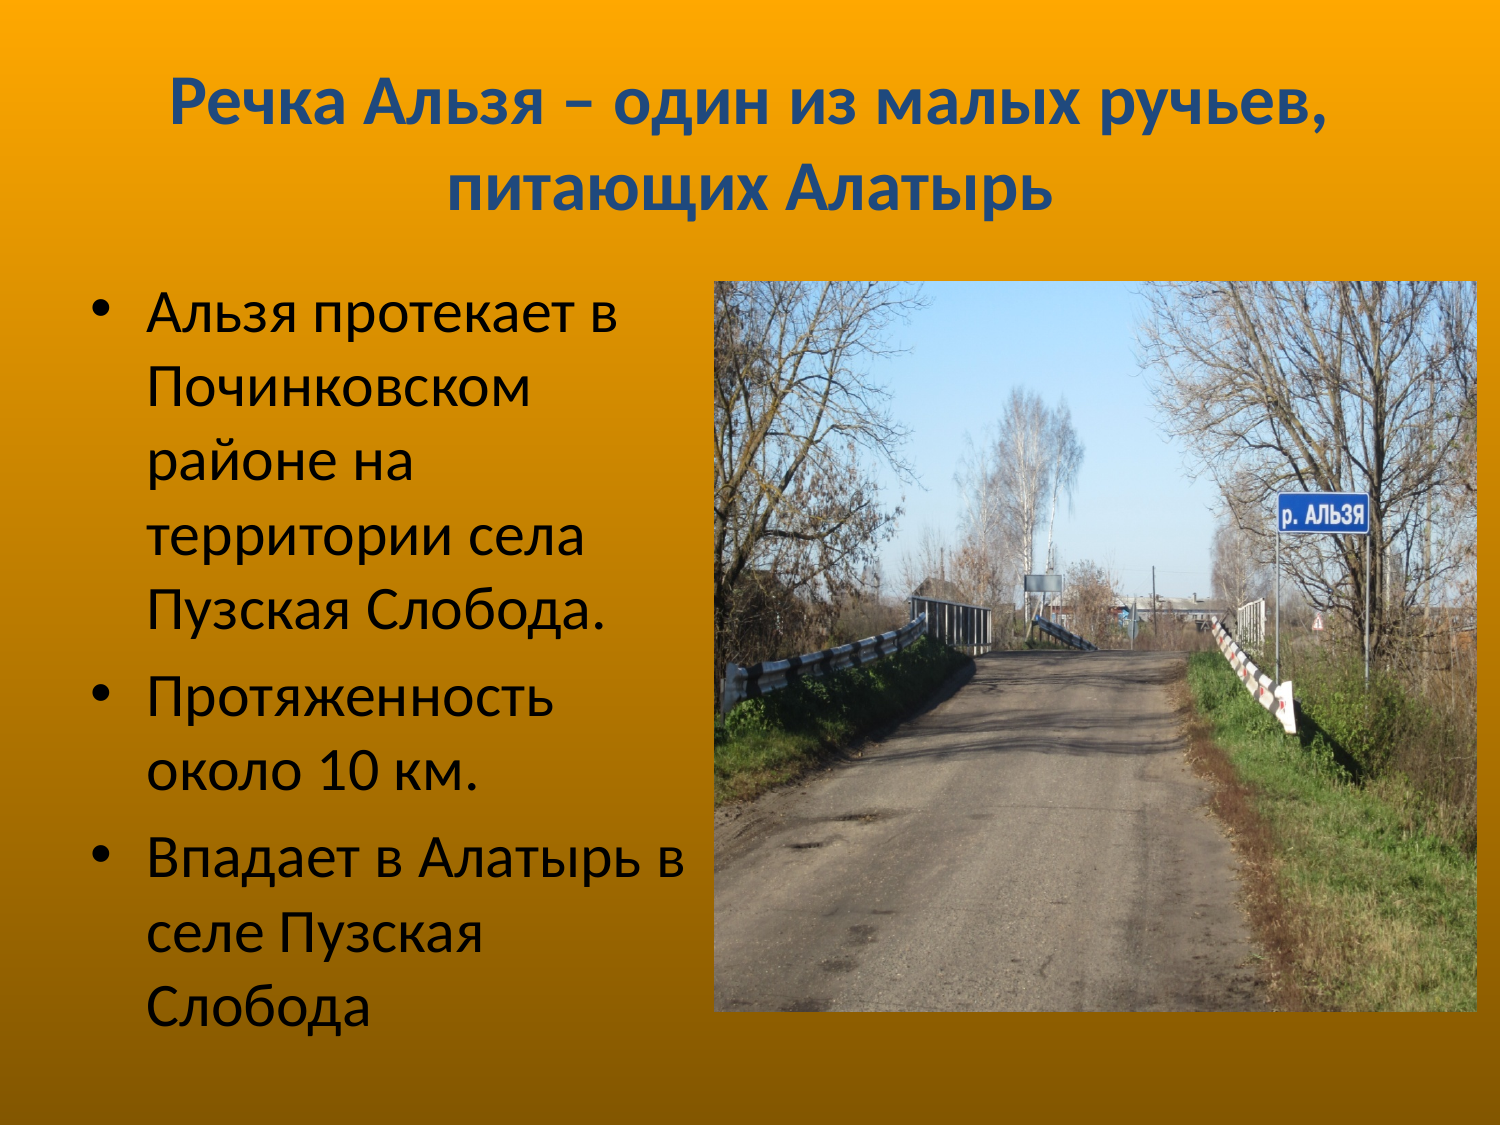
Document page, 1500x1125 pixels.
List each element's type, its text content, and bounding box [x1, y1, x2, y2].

picture [714, 280, 1477, 1012]
title Речка Альзя – один из малых ручьев, питающих Алатырь [75, 45, 1425, 233]
list Альзя протекает в Починковском районе на территории села Пузская Слобода. Протяженность около 10 км. Впадает в Алатырь в селе Пузская Слобода [75, 262, 715, 1047]
